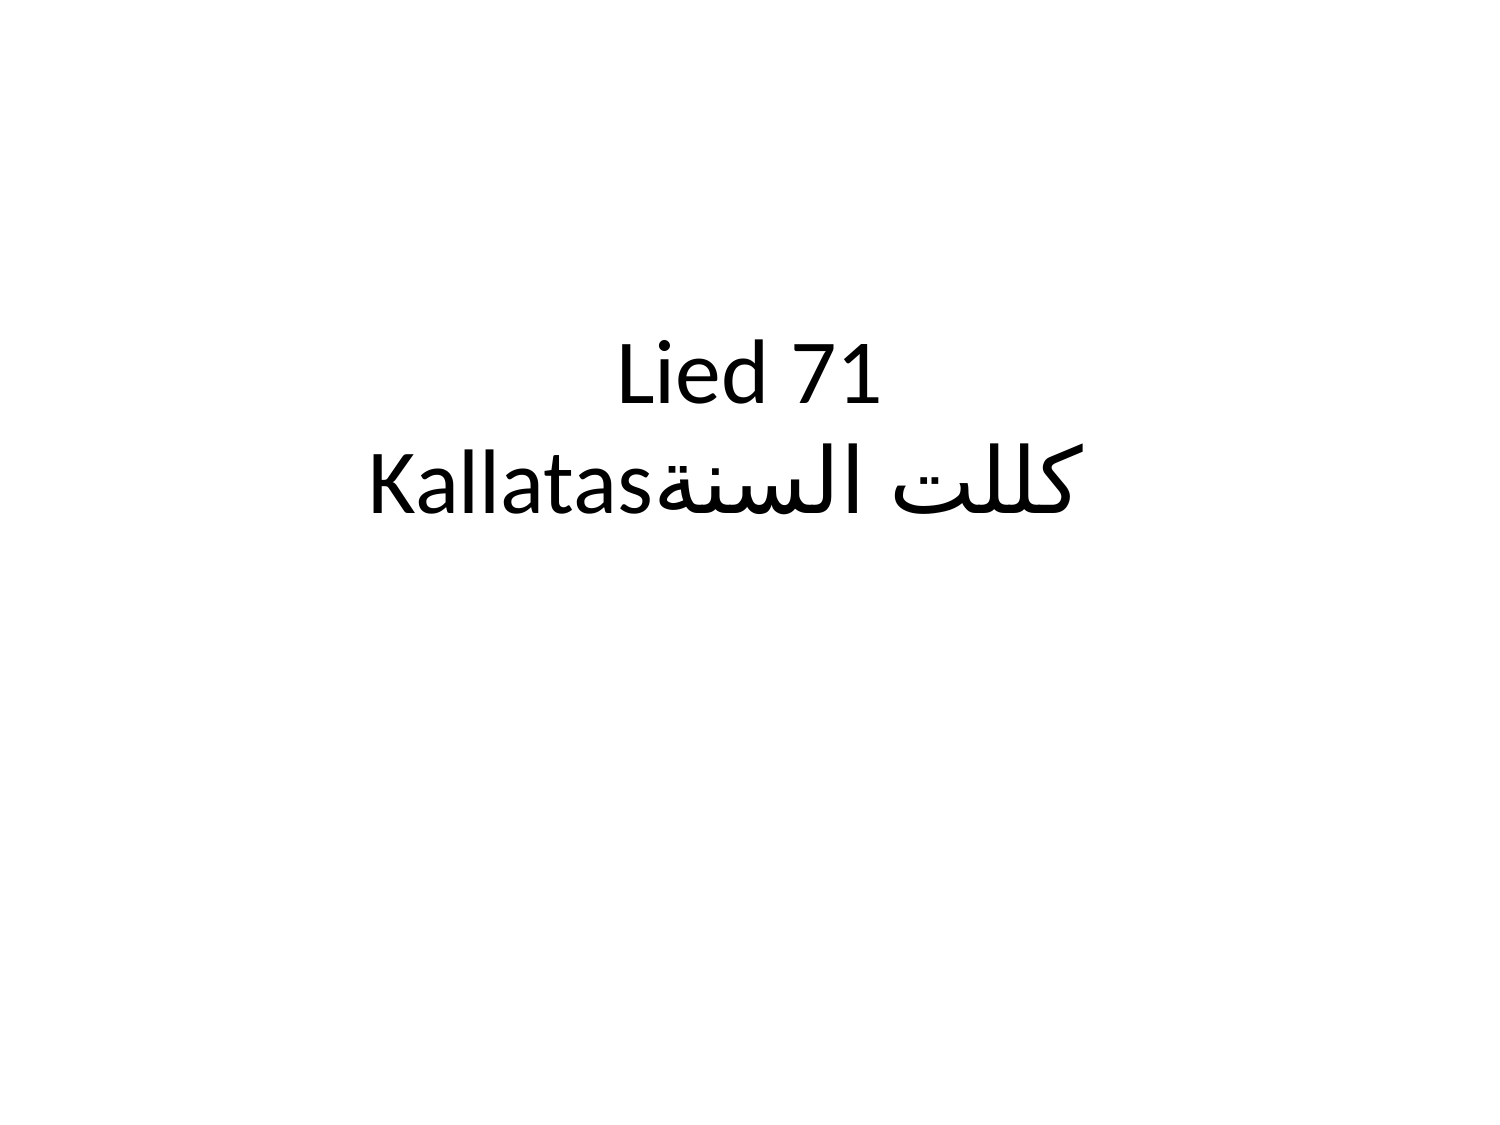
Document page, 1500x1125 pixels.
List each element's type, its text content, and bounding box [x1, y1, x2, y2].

title Lied 71 Kallatasكللت السنة [75, 45, 1425, 799]
